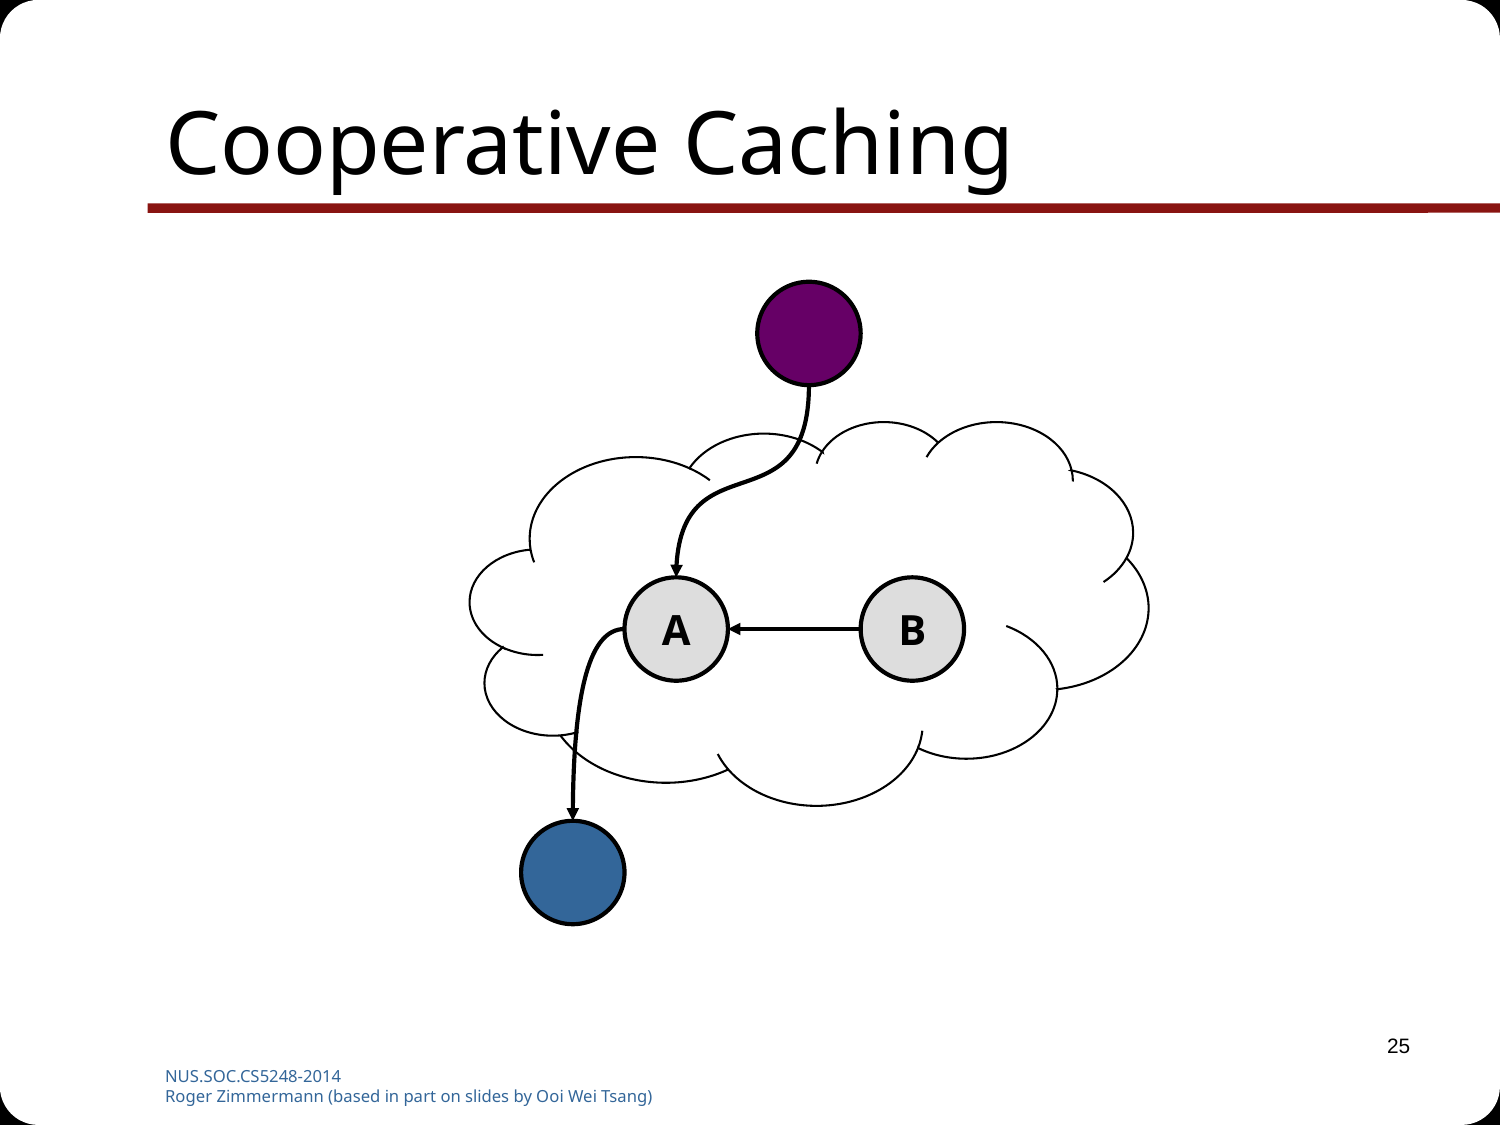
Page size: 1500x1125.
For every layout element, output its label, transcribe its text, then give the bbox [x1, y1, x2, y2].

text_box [648, 414, 837, 548]
slide_number 25 [1112, 1024, 1426, 1101]
slide_number NUS.SOC.CS5248-2014 Roger Zimmermann (based in part on slides by Ooi Wei Tsang) [149, 1058, 549, 1101]
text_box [572, 628, 623, 819]
text_box [469, 457, 675, 744]
text_box B [860, 577, 965, 681]
text_box [627, 422, 1149, 806]
footer [549, 1024, 1038, 1101]
text_box [757, 281, 861, 386]
text_box [521, 821, 625, 925]
text_box A [624, 577, 728, 681]
title Cooperative Caching [149, 45, 1426, 234]
